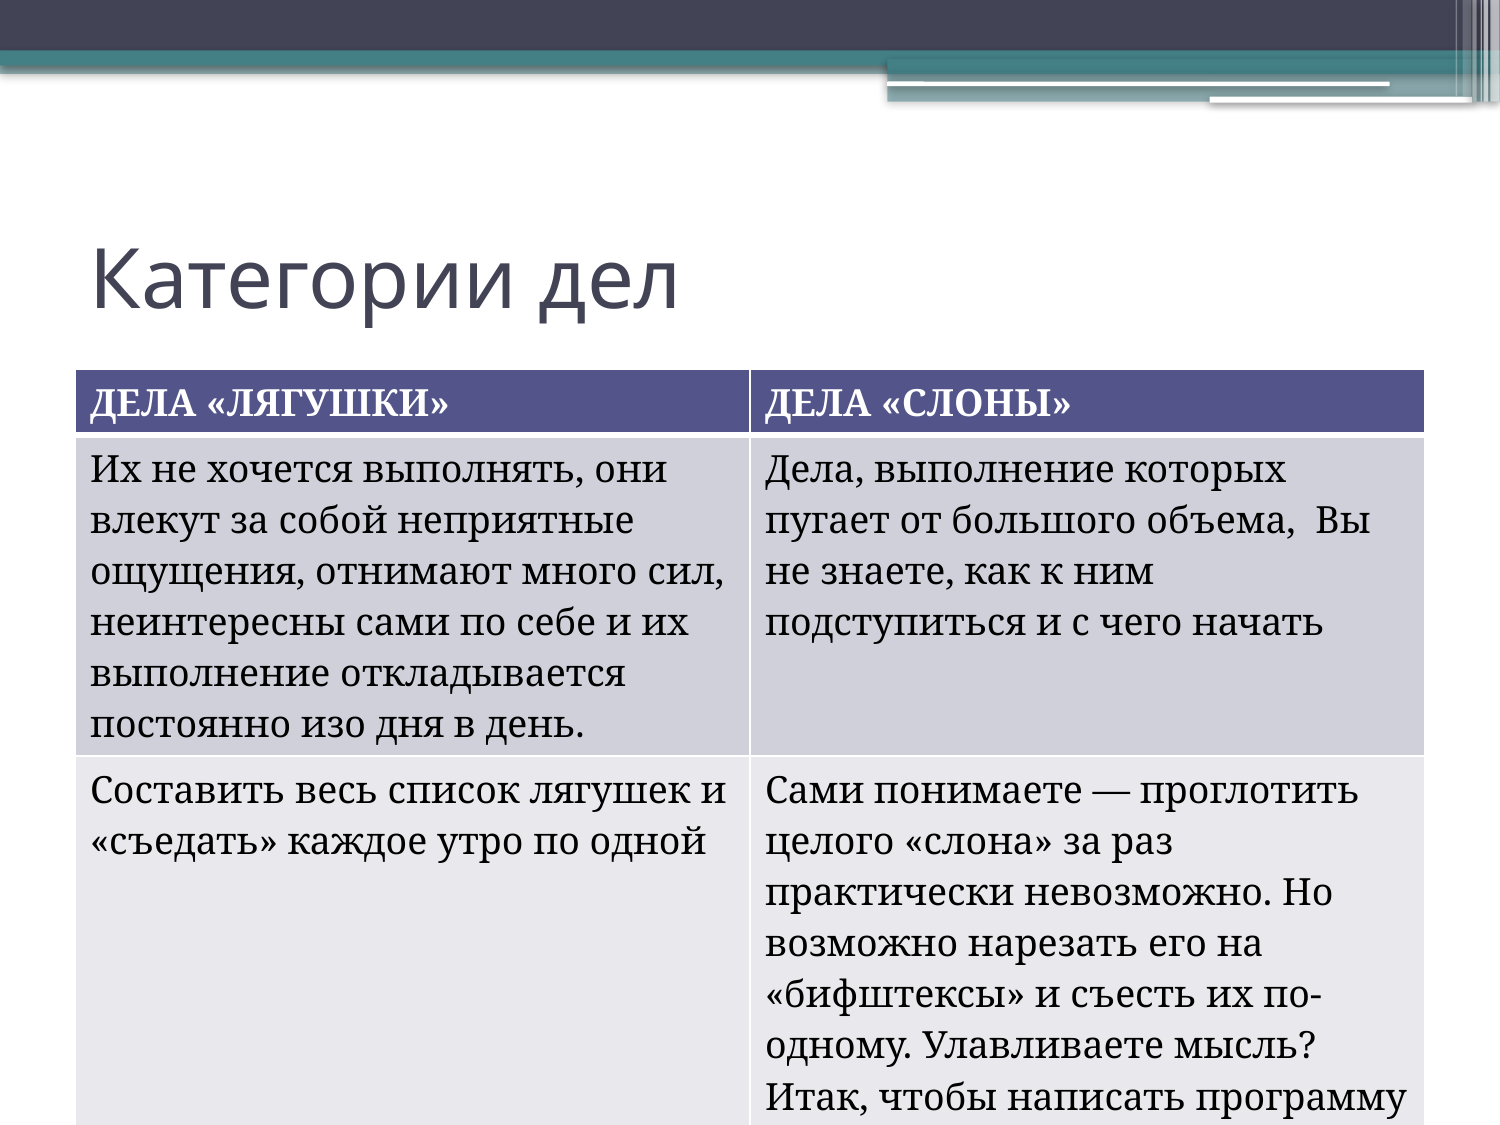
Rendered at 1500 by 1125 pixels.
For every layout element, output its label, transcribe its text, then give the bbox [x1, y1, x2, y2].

title Категории дел [75, 187, 1425, 363]
table_cell Составить весь список лягушек и «съедать» каждое утро по одной [76, 757, 749, 1125]
table_header ДЕЛА «СЛОНЫ» [751, 370, 1424, 432]
table_cell Их не хочется выполнять, они влекут за собой неприятные ощущения, отнимают много сил, неинтересны сами по себе и их выполнение откладывается постоянно изо дня в день. [76, 438, 749, 755]
table_cell Сами понимаете — проглотить целого «слона» за раз практически невозможно. Но возможно нарезать его на «бифштексы» и съесть их по-одному. Улавливаете мысль? Итак, чтобы написать программу - нужно разбить ее на маленькие составляющие («бифштексы»). [751, 757, 1424, 1125]
table_header ДЕЛА «ЛЯГУШКИ» [76, 370, 749, 432]
table_cell Дела, выполнение которых пугает от большого объема, Вы не знаете, как к ним подступиться и с чего начать [751, 438, 1424, 755]
